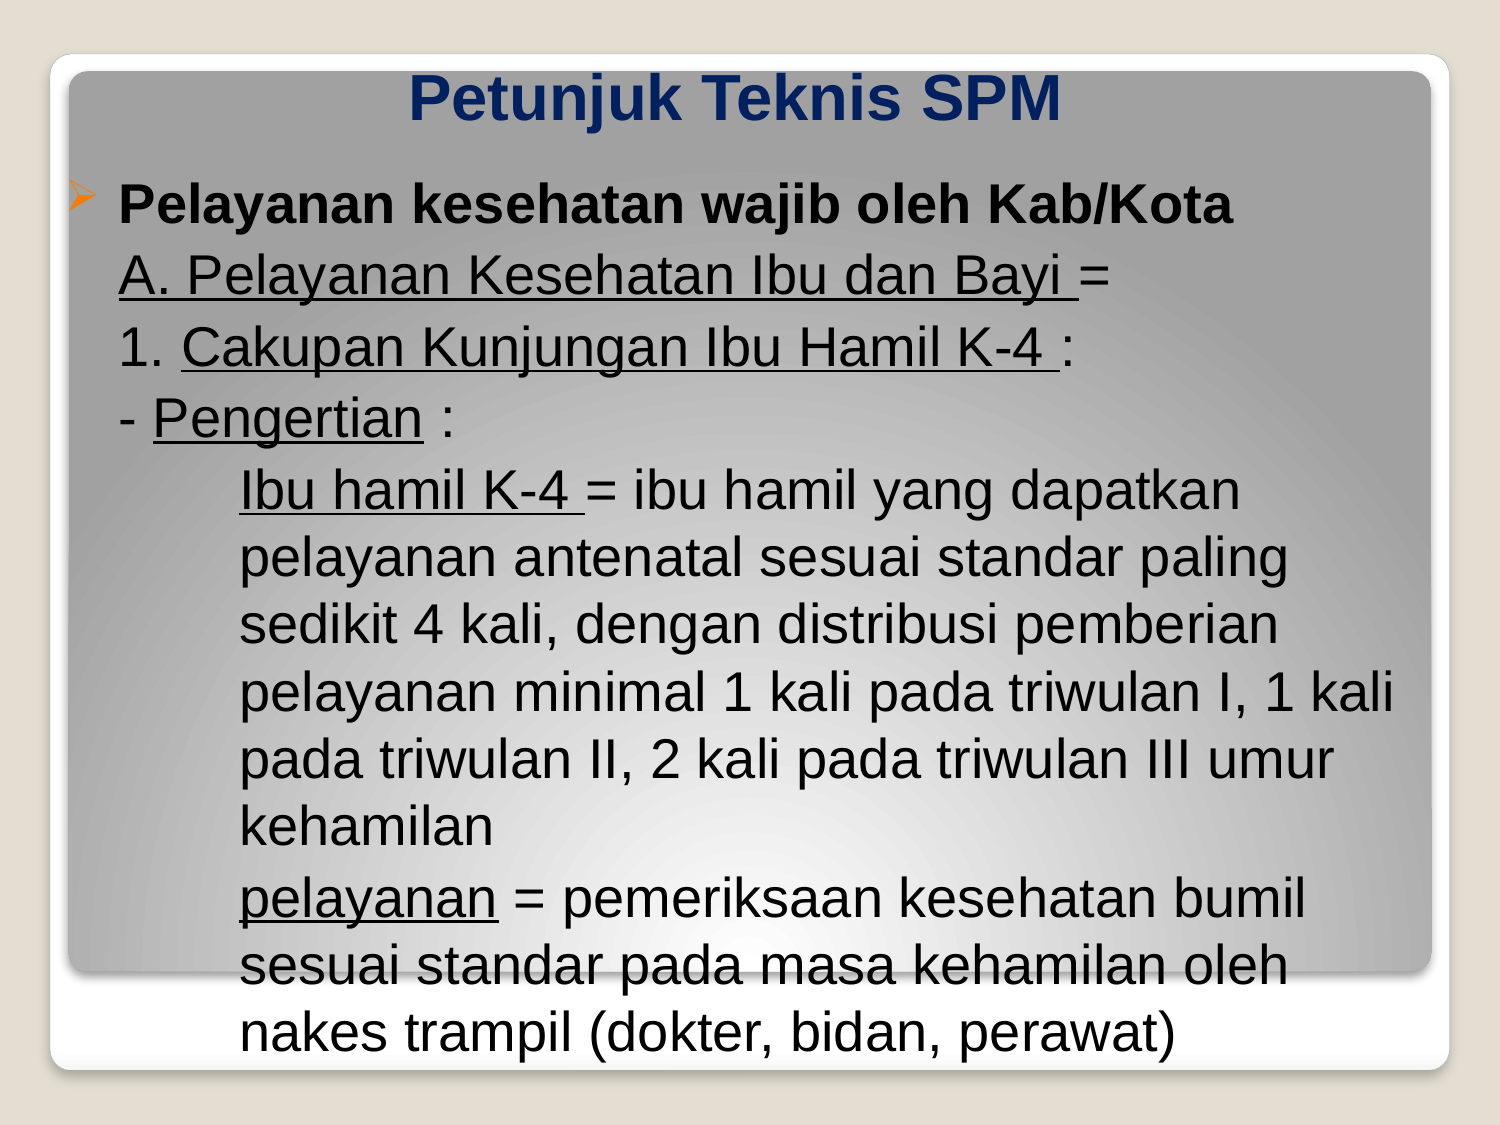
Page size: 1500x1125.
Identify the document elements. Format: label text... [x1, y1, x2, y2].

title Petunjuk Teknis SPM [46, 46, 1425, 141]
list Pelayanan kesehatan wajib oleh Kab/Kota A. Pelayanan Kesehatan Ibu dan Bayi = 1. Cakupan Kunjungan Ibu Hamil K-4 : - Pengertian : Ibu hamil K-4 = ibu hamil yang dapatkan pelayanan antenatal sesuai standar paling sedikit 4 kali, dengan distribusi pemberian pelayanan minimal 1 kali pada triwulan I, 1 kali pada triwulan II, 2 kali pada triwulan III umur kehamilan pelayanan = pemeriksaan kesehatan bumil sesuai standar pada masa kehamilan oleh nakes trampil (dokter, bidan, perawat) [35, 152, 1465, 1079]
